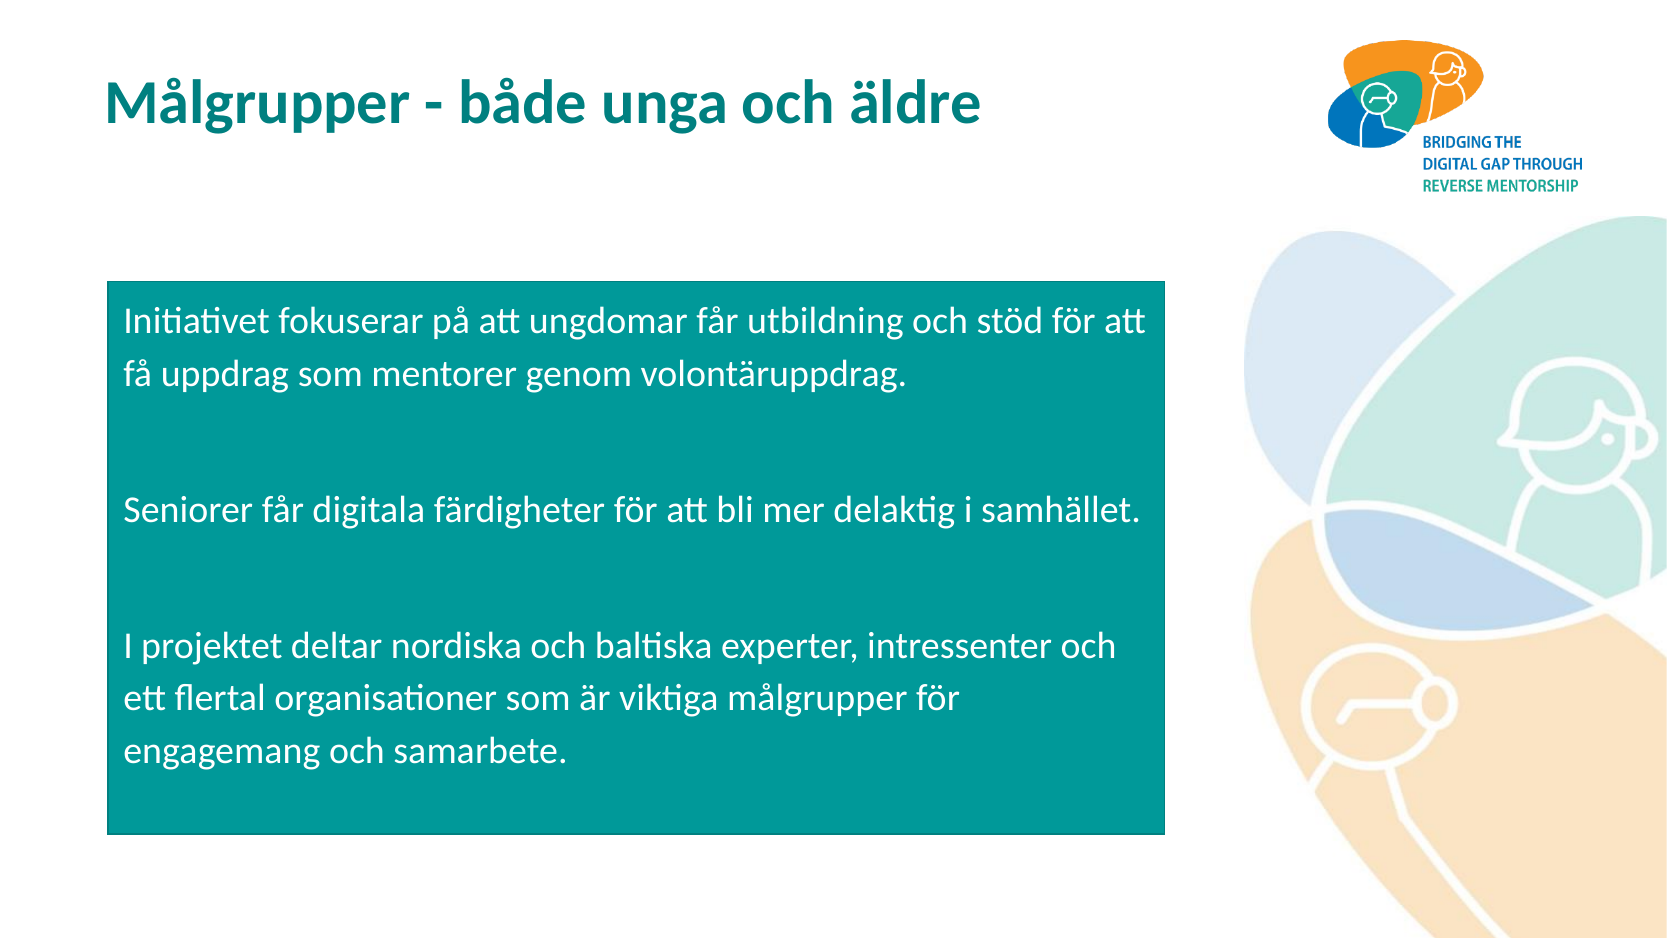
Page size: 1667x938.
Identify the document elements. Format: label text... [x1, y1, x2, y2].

list Initiativet fokuserar på att ungdomar får utbildning och stöd för att få uppdrag som mentorer genom volontäruppdrag. Seniorer får digitala färdigheter för att bli mer delaktig i samhället. I projektet deltar nordiska och baltiska experter, intressenter och ett flertal organisationer som är viktiga målgrupper för engagemang och samarbete. [108, 281, 1165, 834]
title Målgrupper - både unga och äldre [89, 62, 1312, 219]
picture [1244, 216, 1667, 938]
picture [1326, 39, 1584, 192]
